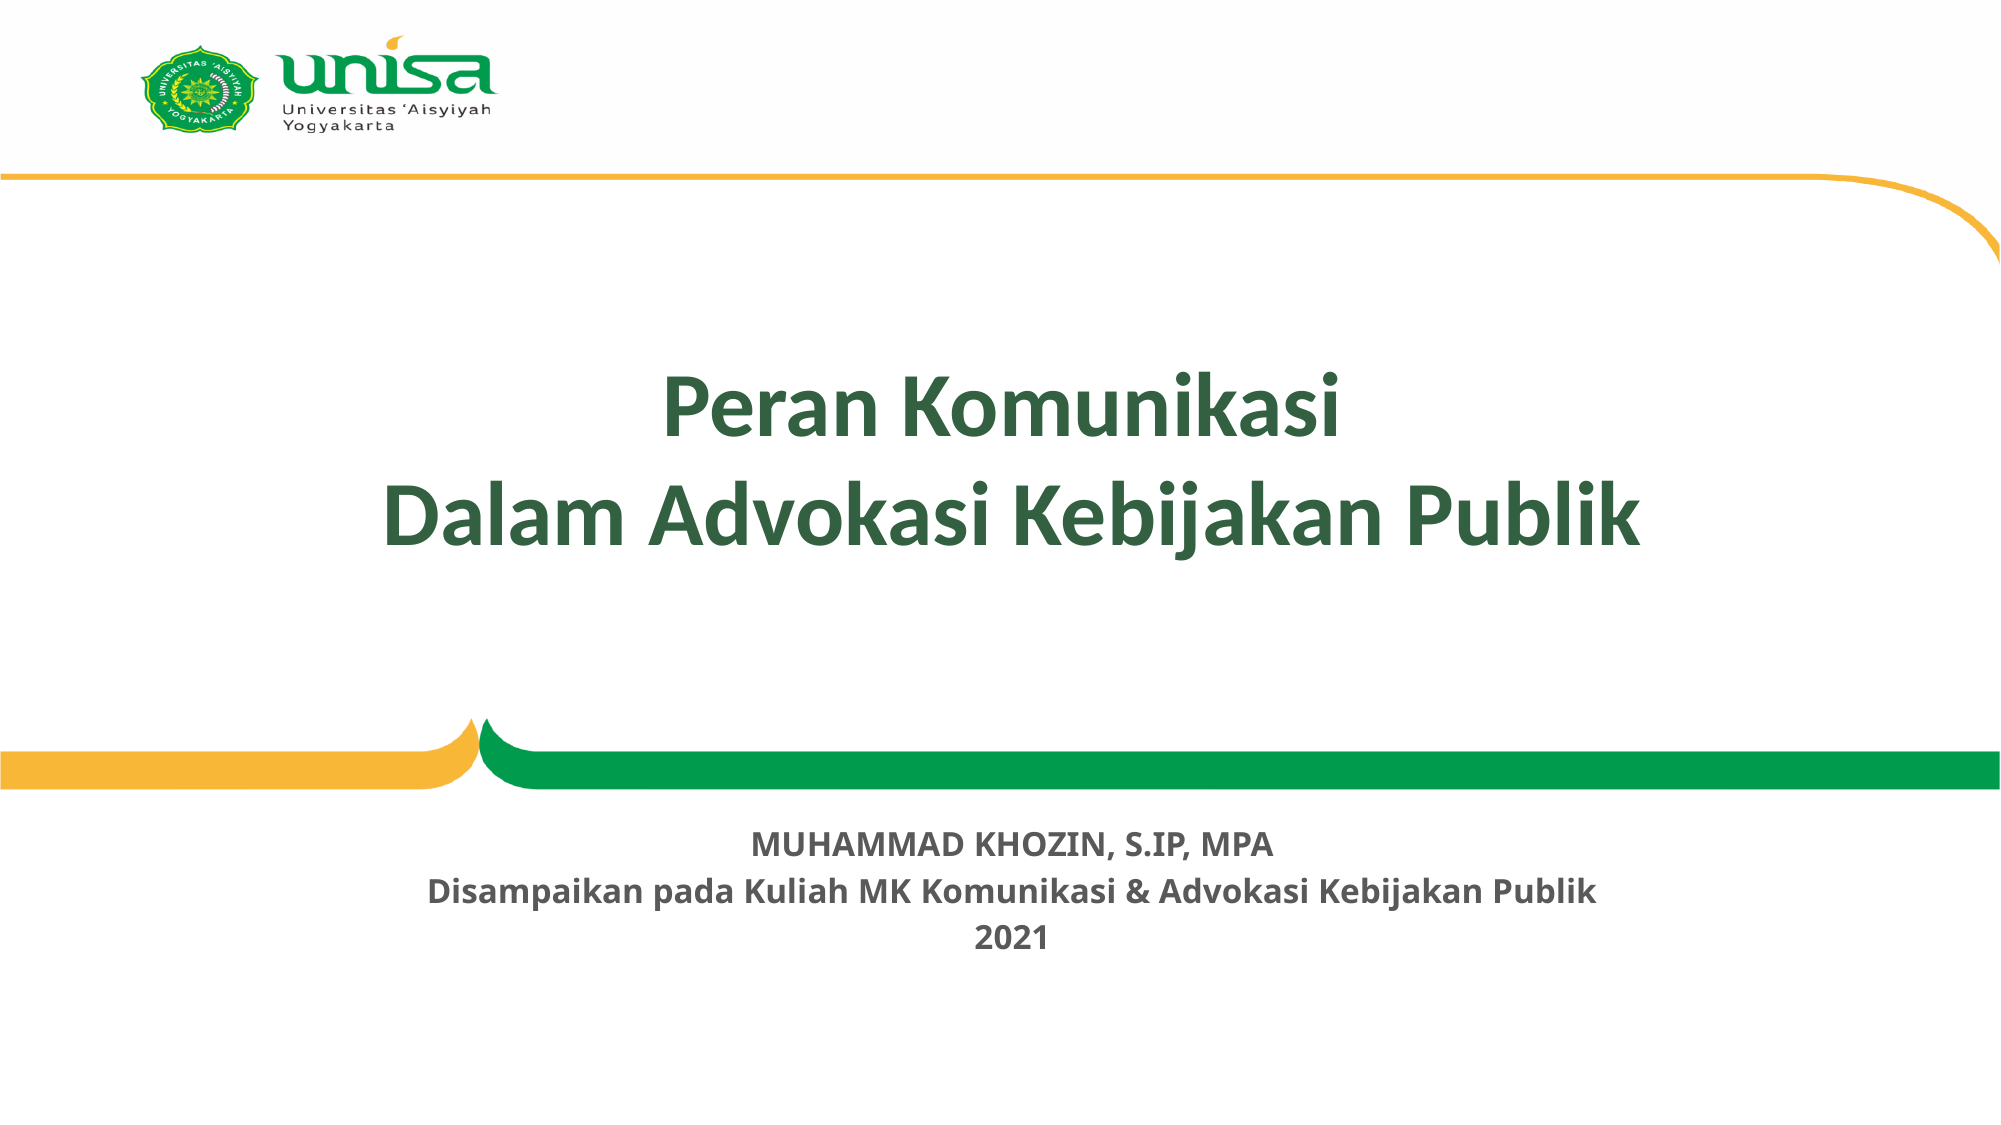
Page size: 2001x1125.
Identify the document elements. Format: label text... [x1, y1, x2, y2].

picture [0, 0, 2000, 266]
list MUHAMMAD KHOZIN, S.IP, MPA Disampaikan pada Kuliah MK Komunikasi & Advokasi Kebijakan Publik 2021 [150, 815, 1875, 1016]
title Peran Komunikasi Dalam Advokasi Kebijakan Publik [85, 286, 1940, 572]
picture [0, 714, 2000, 1125]
